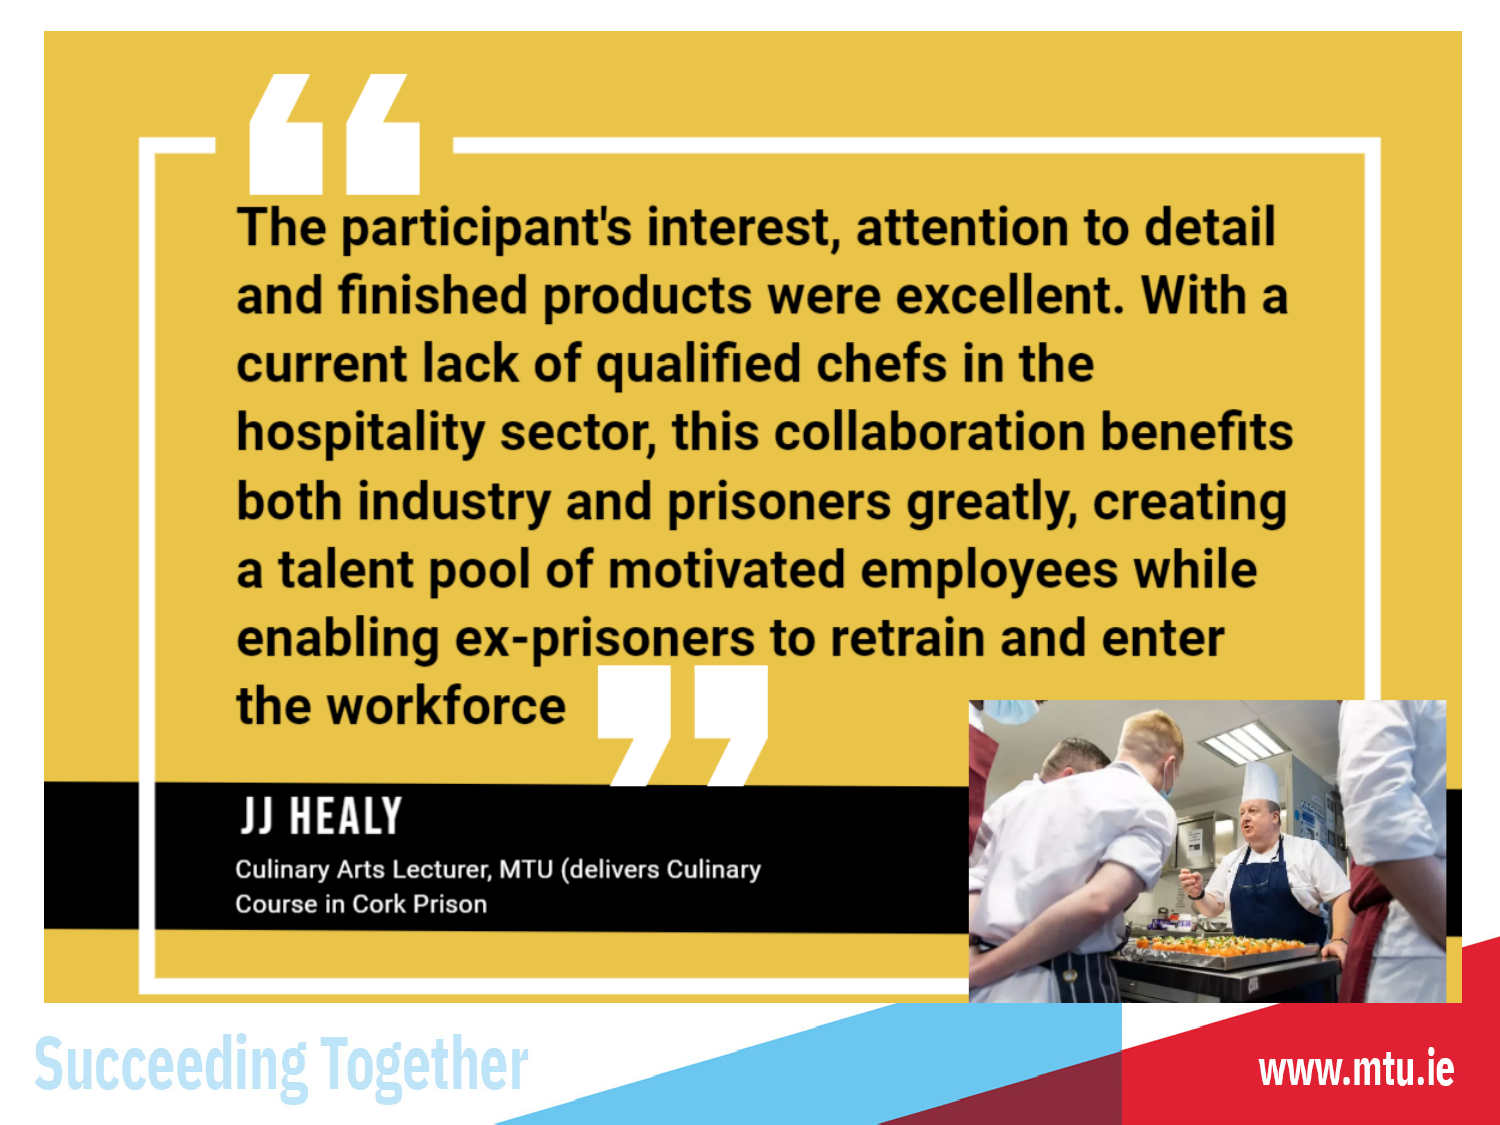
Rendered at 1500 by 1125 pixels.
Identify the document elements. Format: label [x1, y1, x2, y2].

list [44, 31, 1462, 1004]
picture [0, 0, 1500, 1125]
